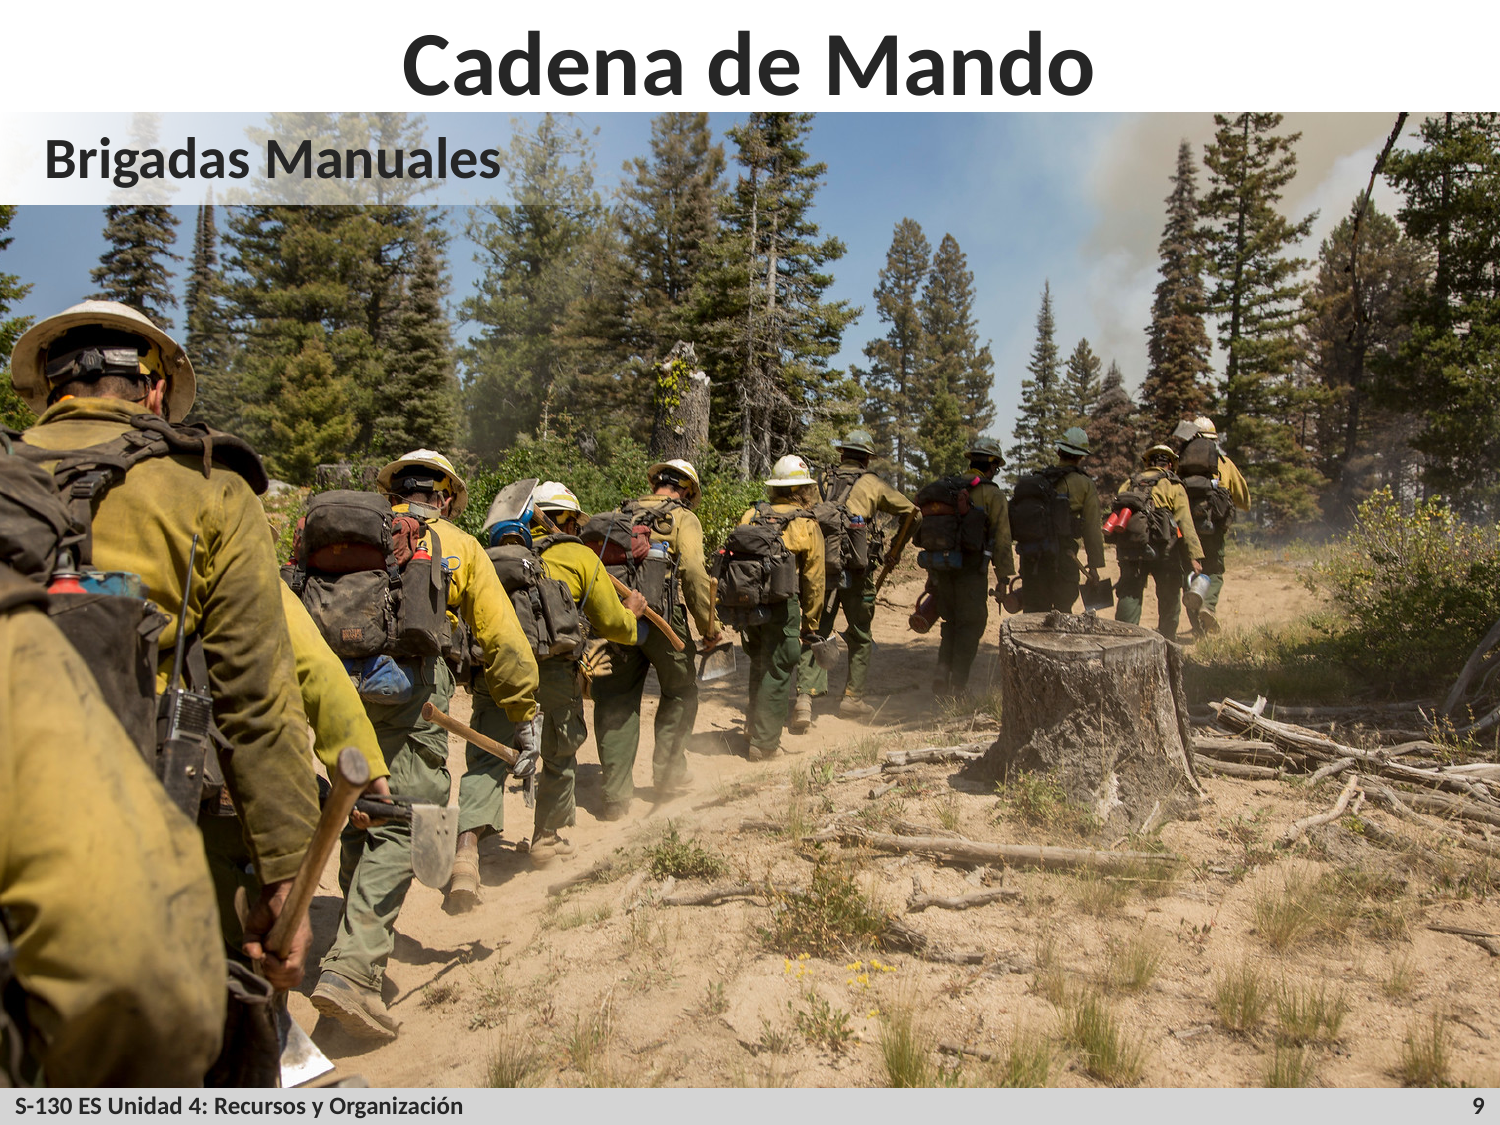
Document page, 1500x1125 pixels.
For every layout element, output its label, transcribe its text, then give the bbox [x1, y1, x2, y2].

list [0, 112, 1500, 1088]
title Cadena de Mando [75, 12, 1425, 105]
